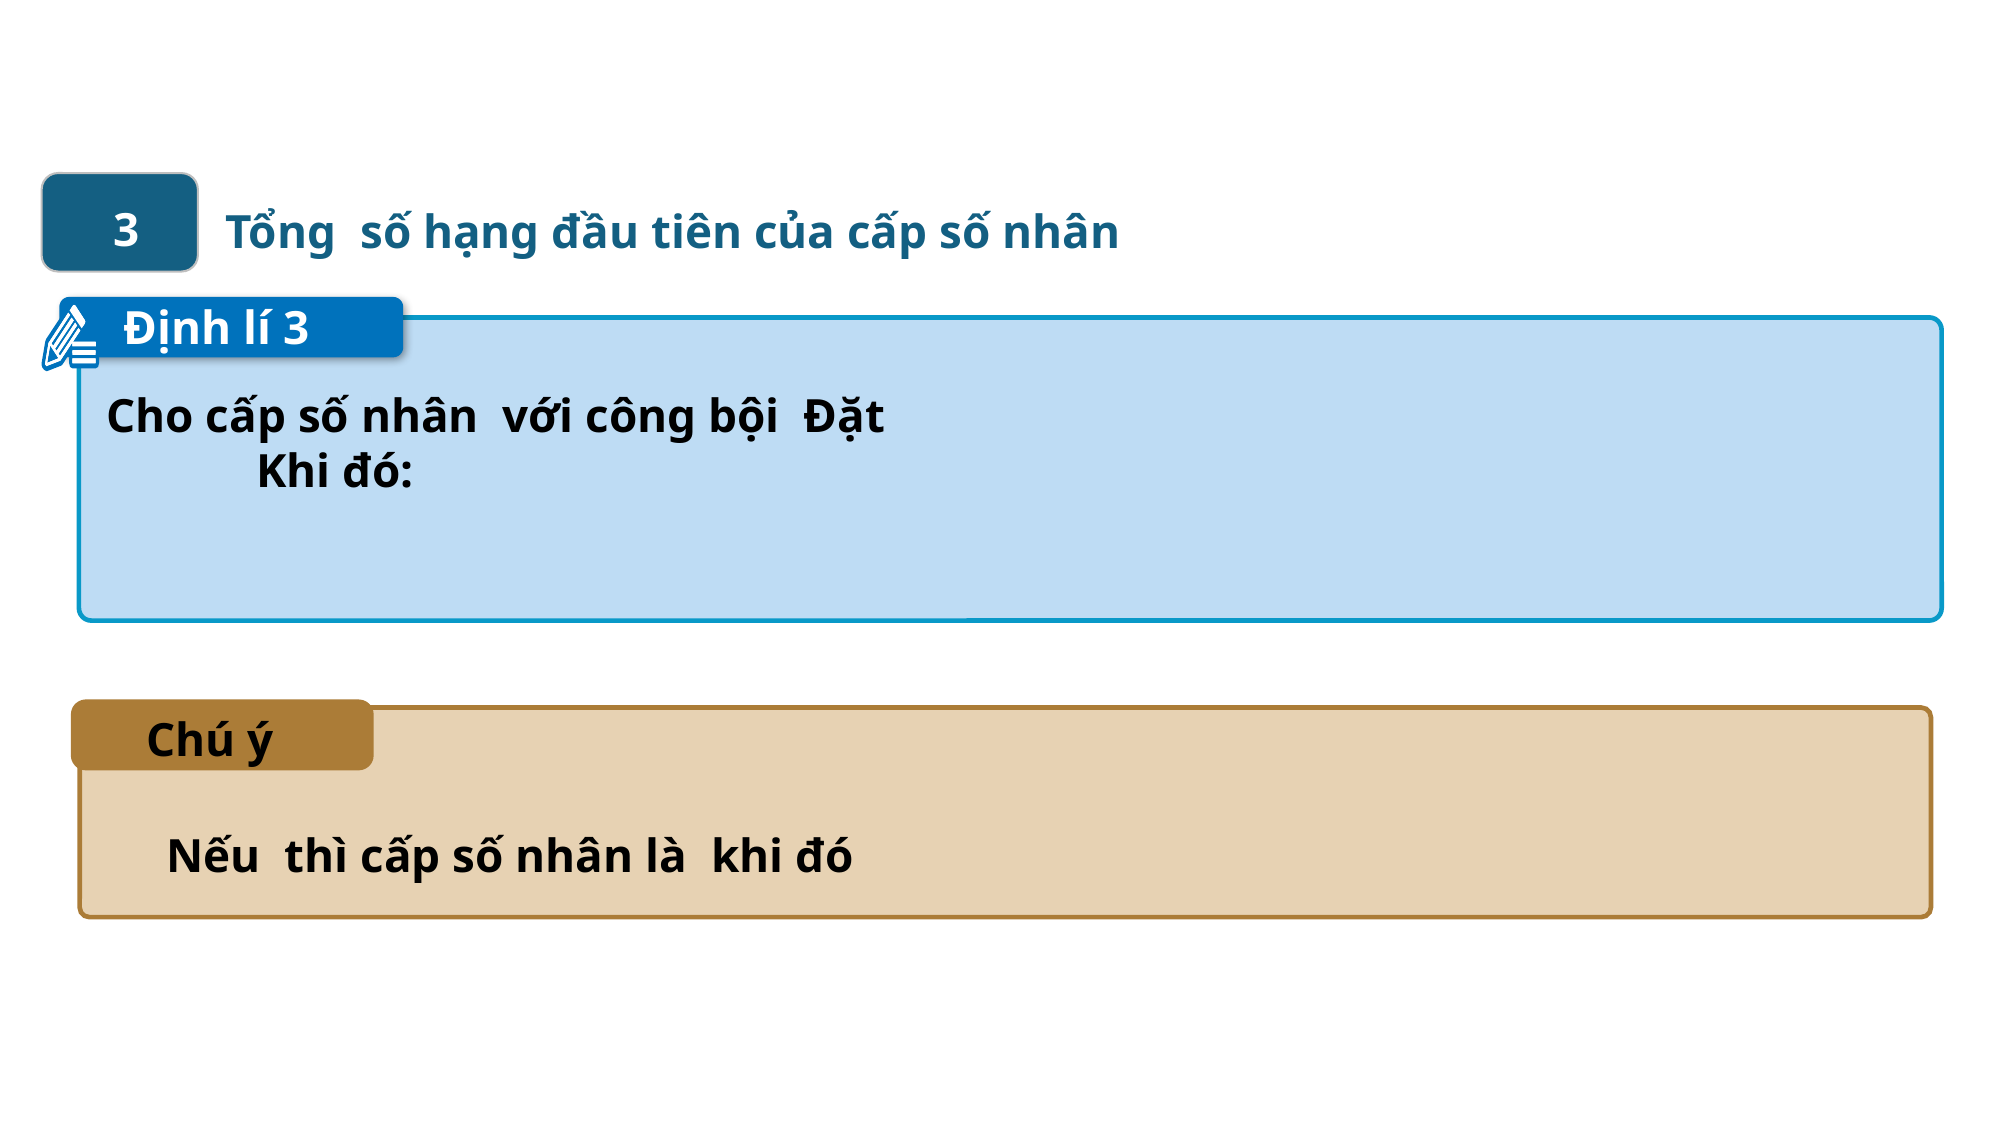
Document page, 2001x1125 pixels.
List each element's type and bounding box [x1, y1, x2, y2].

text_box [75, 704, 1931, 918]
text_box [41, 173, 1617, 272]
text_box [41, 291, 1942, 621]
